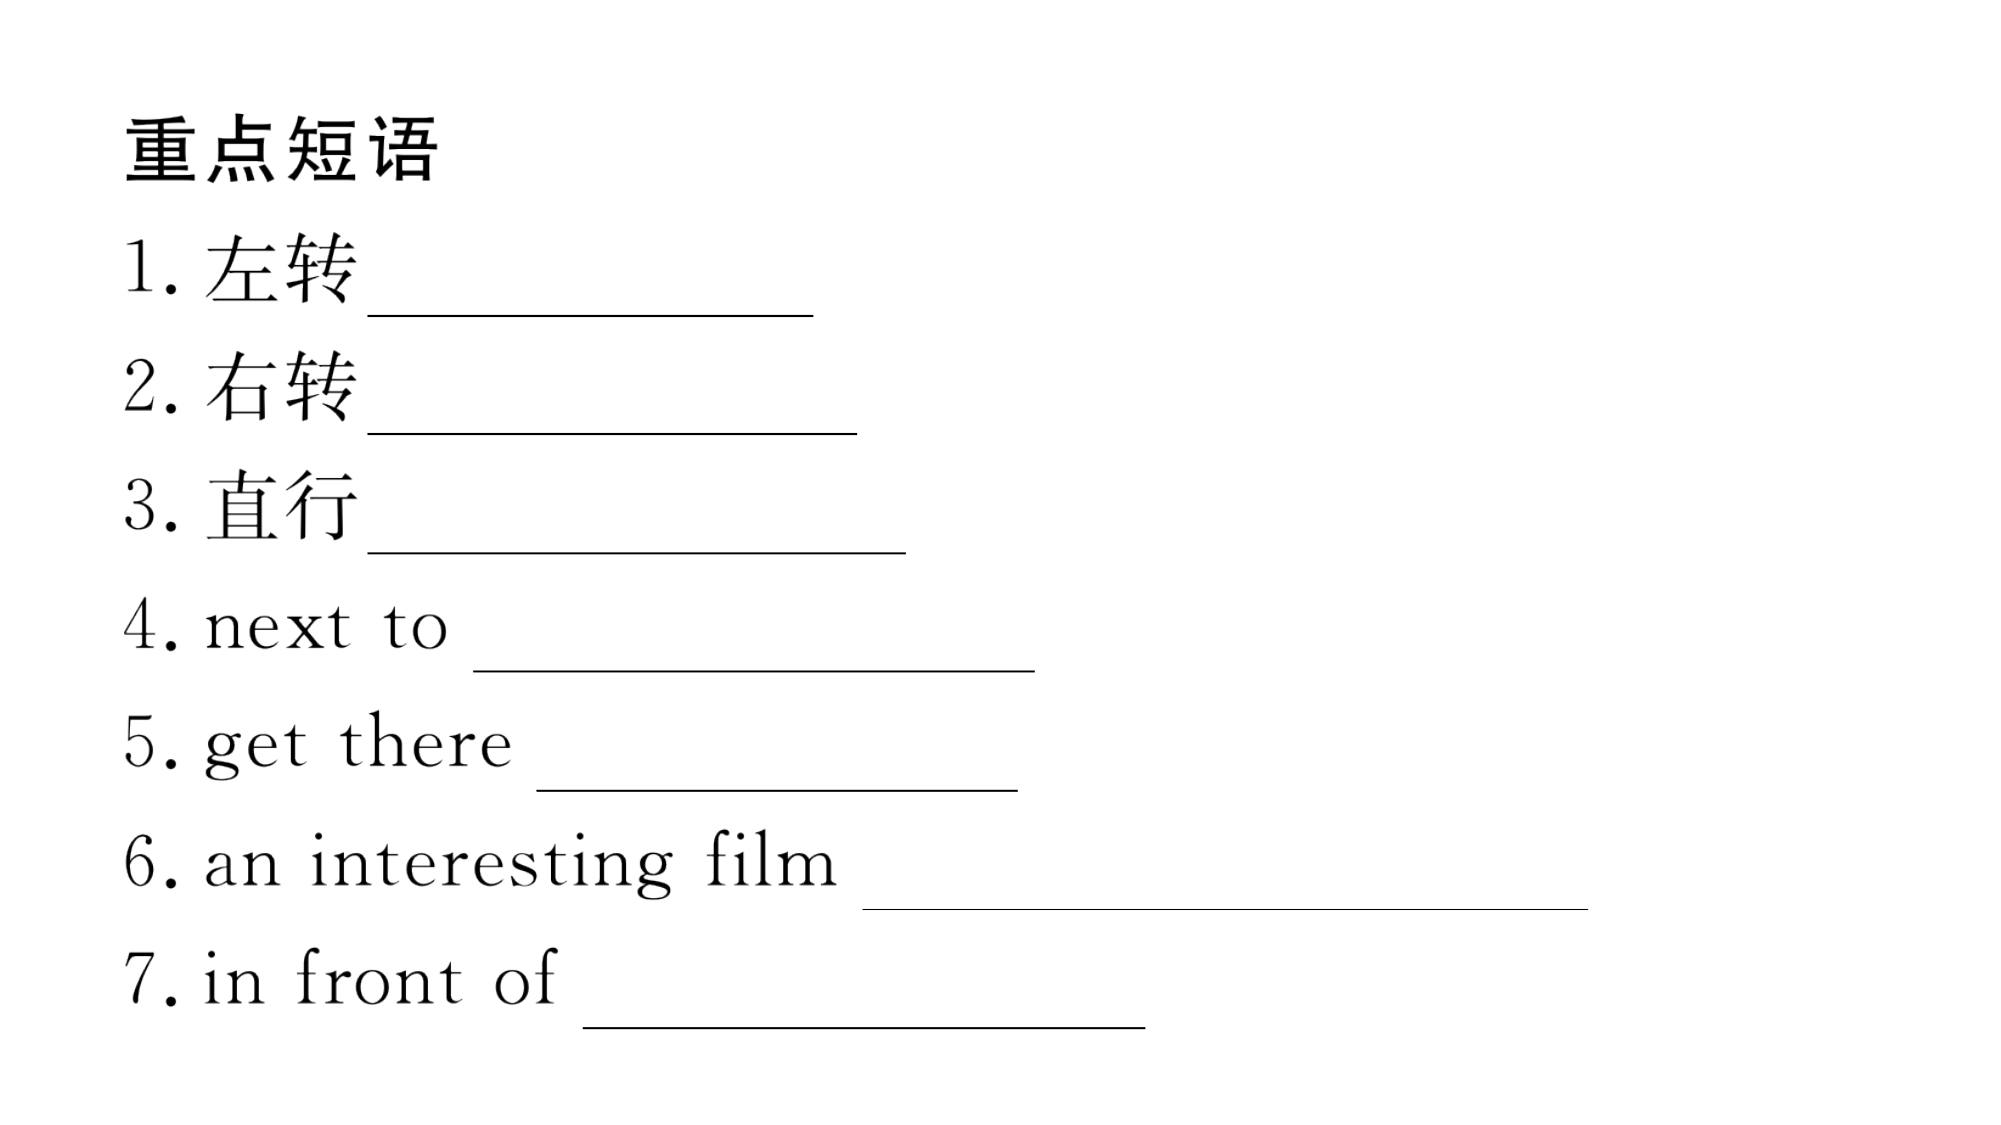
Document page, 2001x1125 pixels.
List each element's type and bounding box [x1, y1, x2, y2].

picture [118, 103, 1760, 1049]
